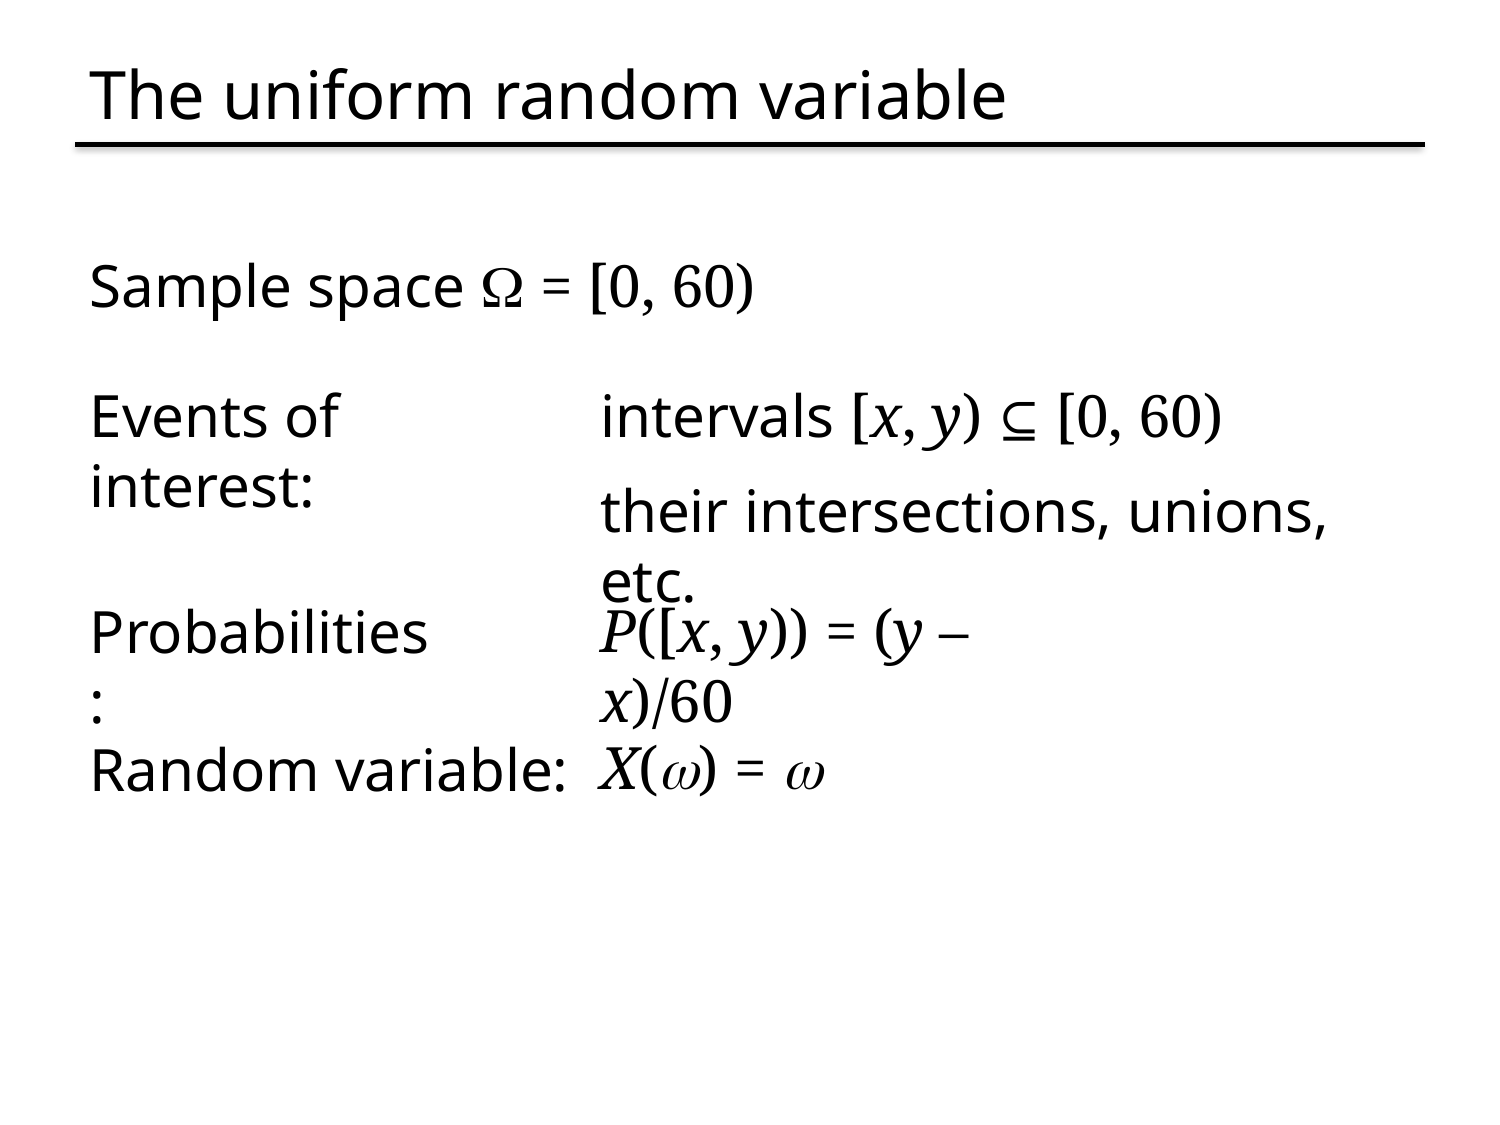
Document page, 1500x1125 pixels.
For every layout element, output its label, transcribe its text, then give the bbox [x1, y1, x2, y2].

title The uniform random variable [75, 45, 1425, 145]
text_box X(w) = w [585, 724, 857, 809]
text_box intervals [x, y) ⊆ [0, 60) [585, 371, 1243, 457]
text_box Events of interest: [75, 371, 586, 527]
text_box Probabilities: [74, 587, 445, 743]
text_box P([x, y)) = (y – x)/60 [585, 587, 1096, 742]
text_box Sample space W = [0, 60) [74, 241, 1425, 327]
text_box their intersections, unions, etc. [585, 467, 1448, 622]
text_box Random variable: [75, 725, 586, 811]
